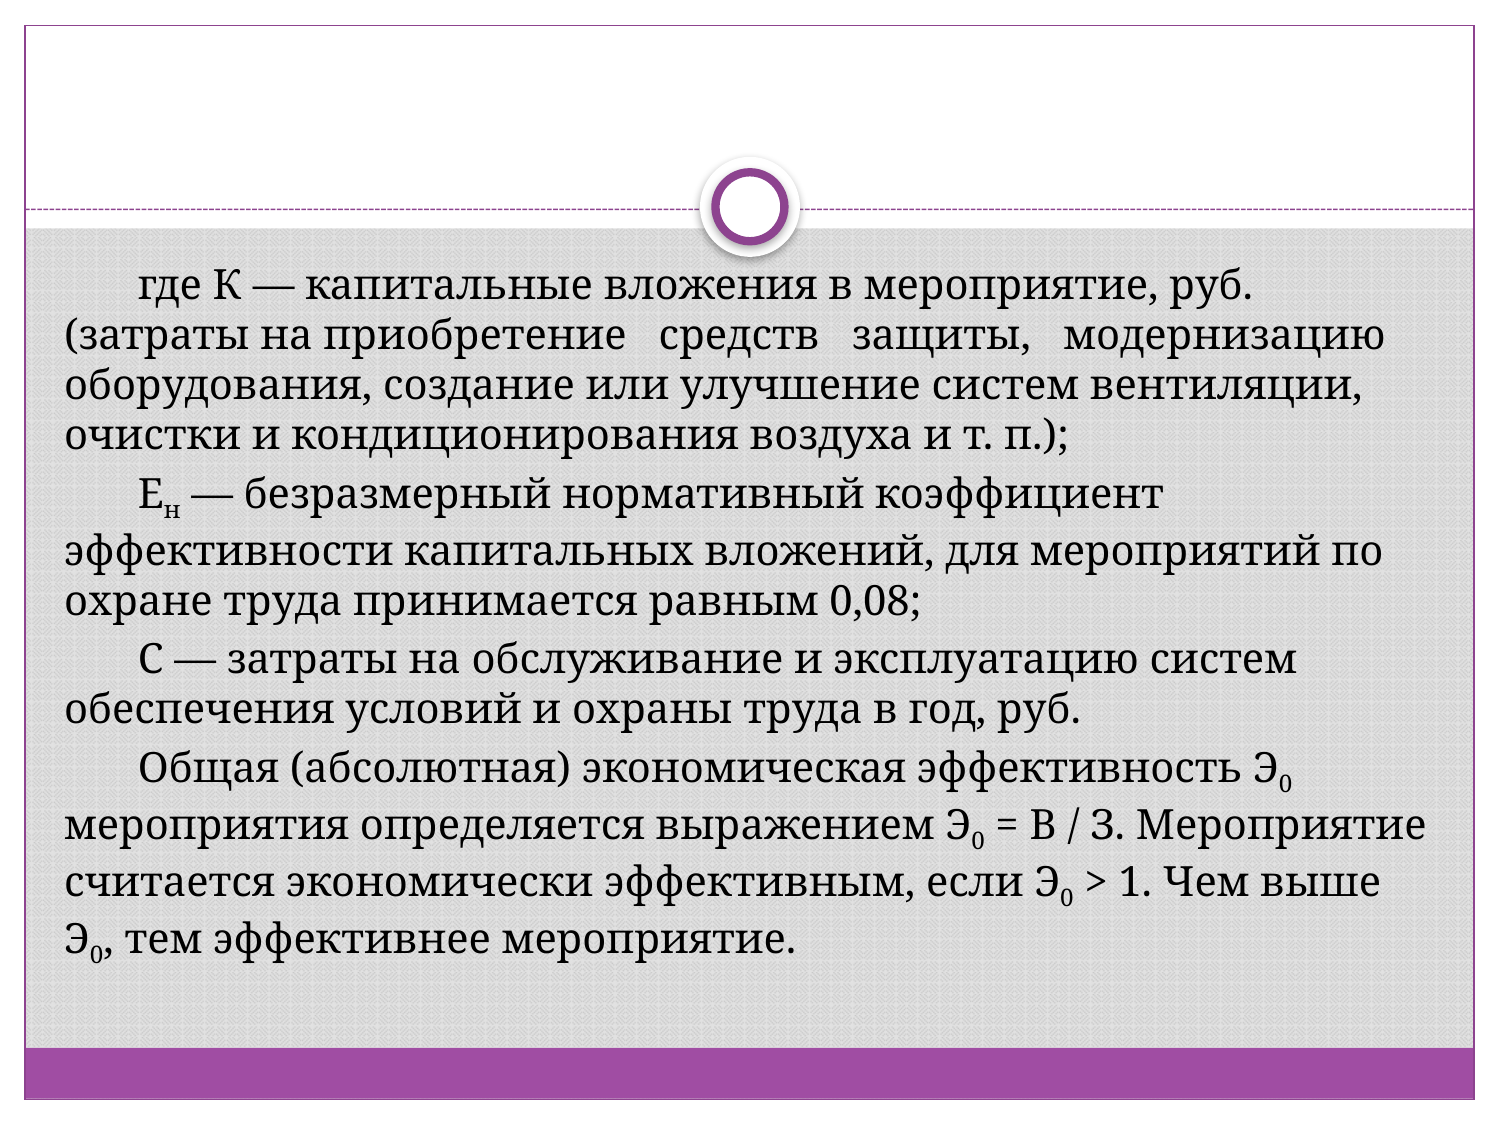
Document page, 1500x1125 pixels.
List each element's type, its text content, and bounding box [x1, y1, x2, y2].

list где К — капитальные вложения в мероприятие, руб. (затраты на приобретение средств защиты, модернизацию оборудования, создание или улучшение систем вентиляции, очистки и конди­ционирования воздуха и т. п.); Ен — безразмерный нормативный коэффициент эффективности капитальных вложений, для мероприятий по охране труда принимается равным 0,08; С — затраты на обслуживание и эксплуатацию систем обеспечения условий и охраны труда в год, руб. Общая (абсолютная) экономическая эффективность Э0 мероприятия определяется выражением Э0 = В / З. Мероприятие считается экономически эффективным, если Э0 > 1. Чем выше Э0, тем эффективнее мероприятие. [49, 250, 1445, 1001]
